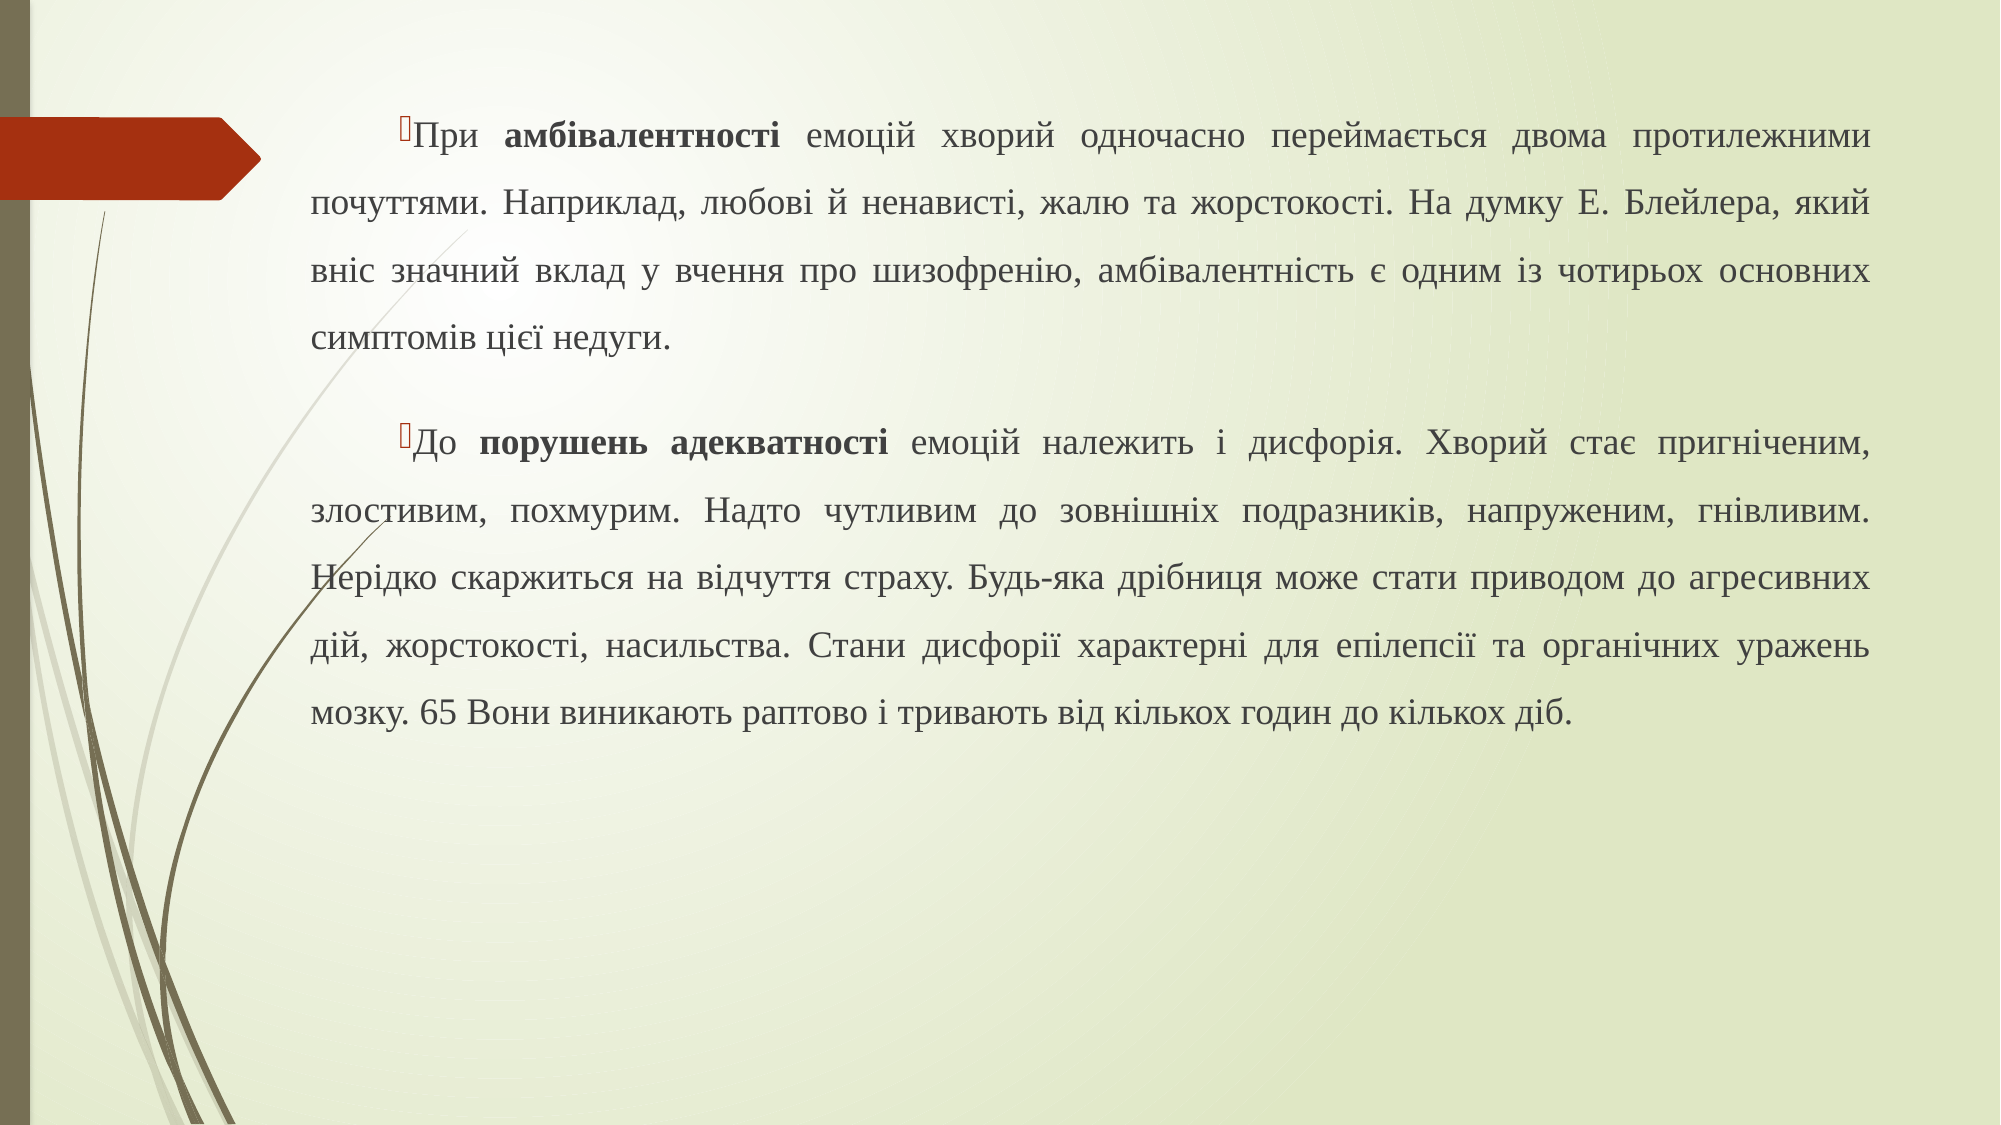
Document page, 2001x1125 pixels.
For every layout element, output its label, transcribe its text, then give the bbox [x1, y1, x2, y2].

list При амбівалентності емоцій хворий одночасно переймається двома протилежними почуттями. Наприклад, любові й ненависті, жалю та жорстокості. На думку Е. Блейлера, який вніс значний вклад у вчення про шизофренію, амбівалентність є одним із чотирьох основних симптомів цієї недуги. До порушень адекватності емоцій належить і дисфорія. Хворий стає пригніченим, злостивим, похмурим. Надто чутливим до зовнішніх подразників, напруженим, гнівливим. Нерідко скаржиться на відчуття страху. Будь-яка дрібниця може стати приводом до агресивних дій, жорстокості, насильства. Стани дисфорії характерні для епілепсії та органічних уражень мозку. 65 Вони виникають раптово і тривають від кількох годин до кількох діб. [239, 79, 1888, 1031]
